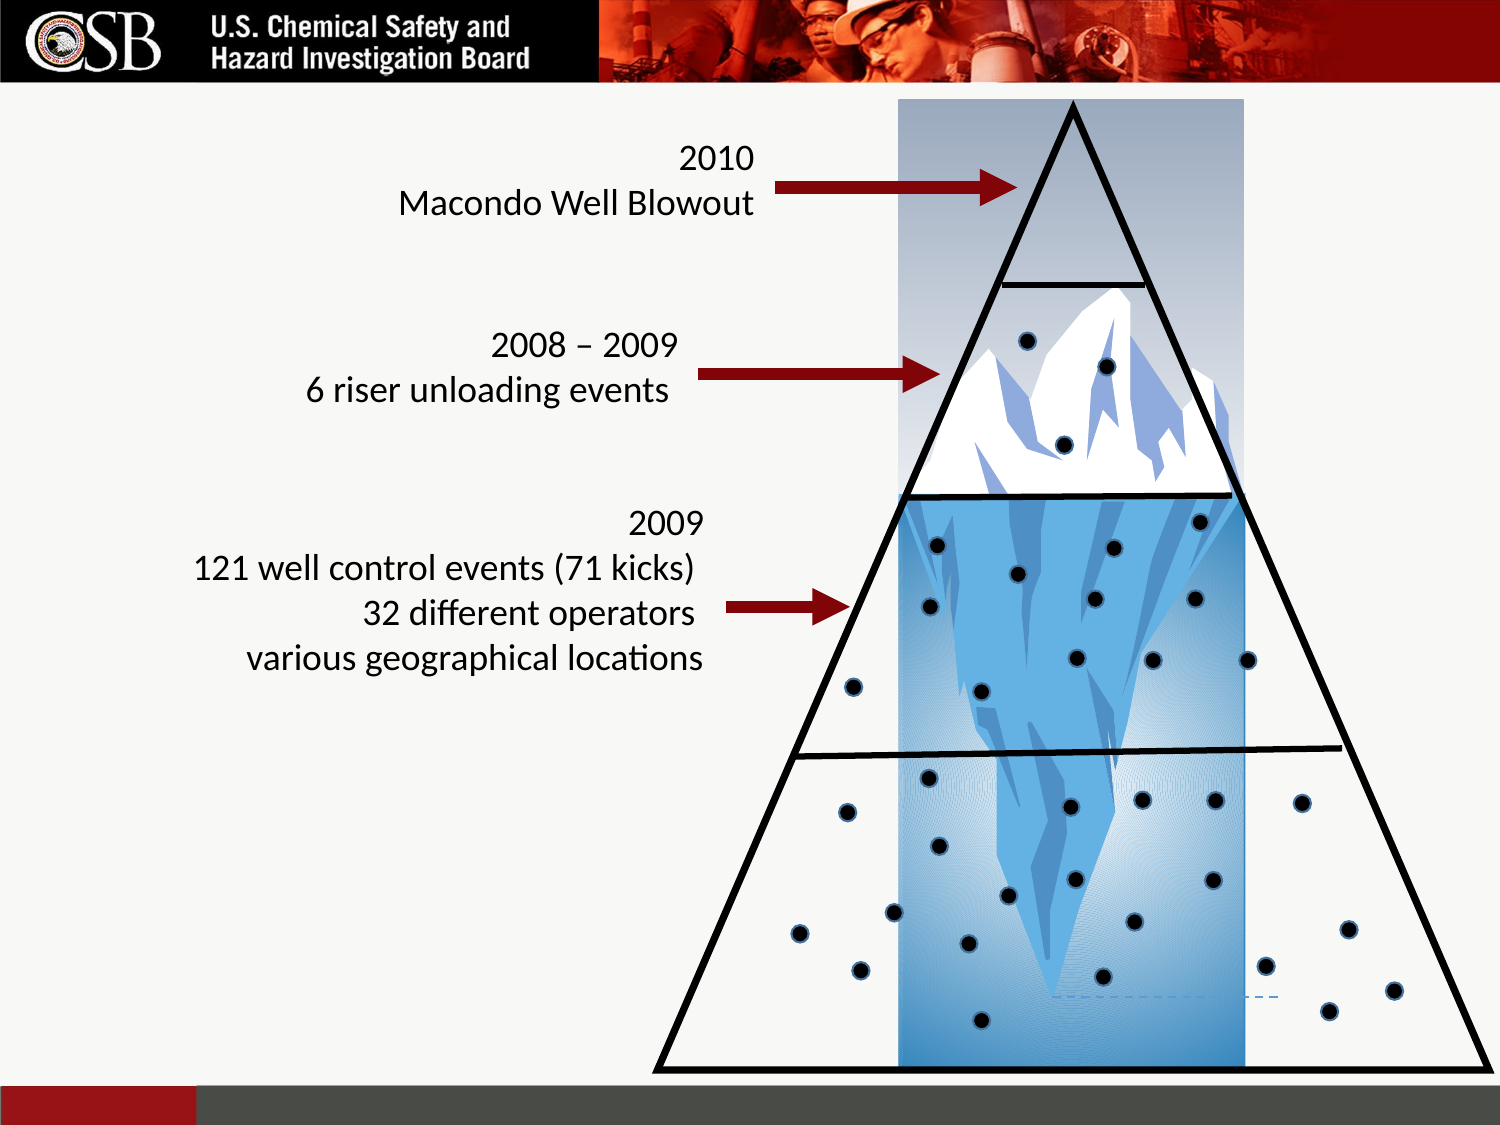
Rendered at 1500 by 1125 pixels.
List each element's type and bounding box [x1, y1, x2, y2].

text_box [657, 99, 1490, 1070]
picture [0, 0, 1500, 1125]
